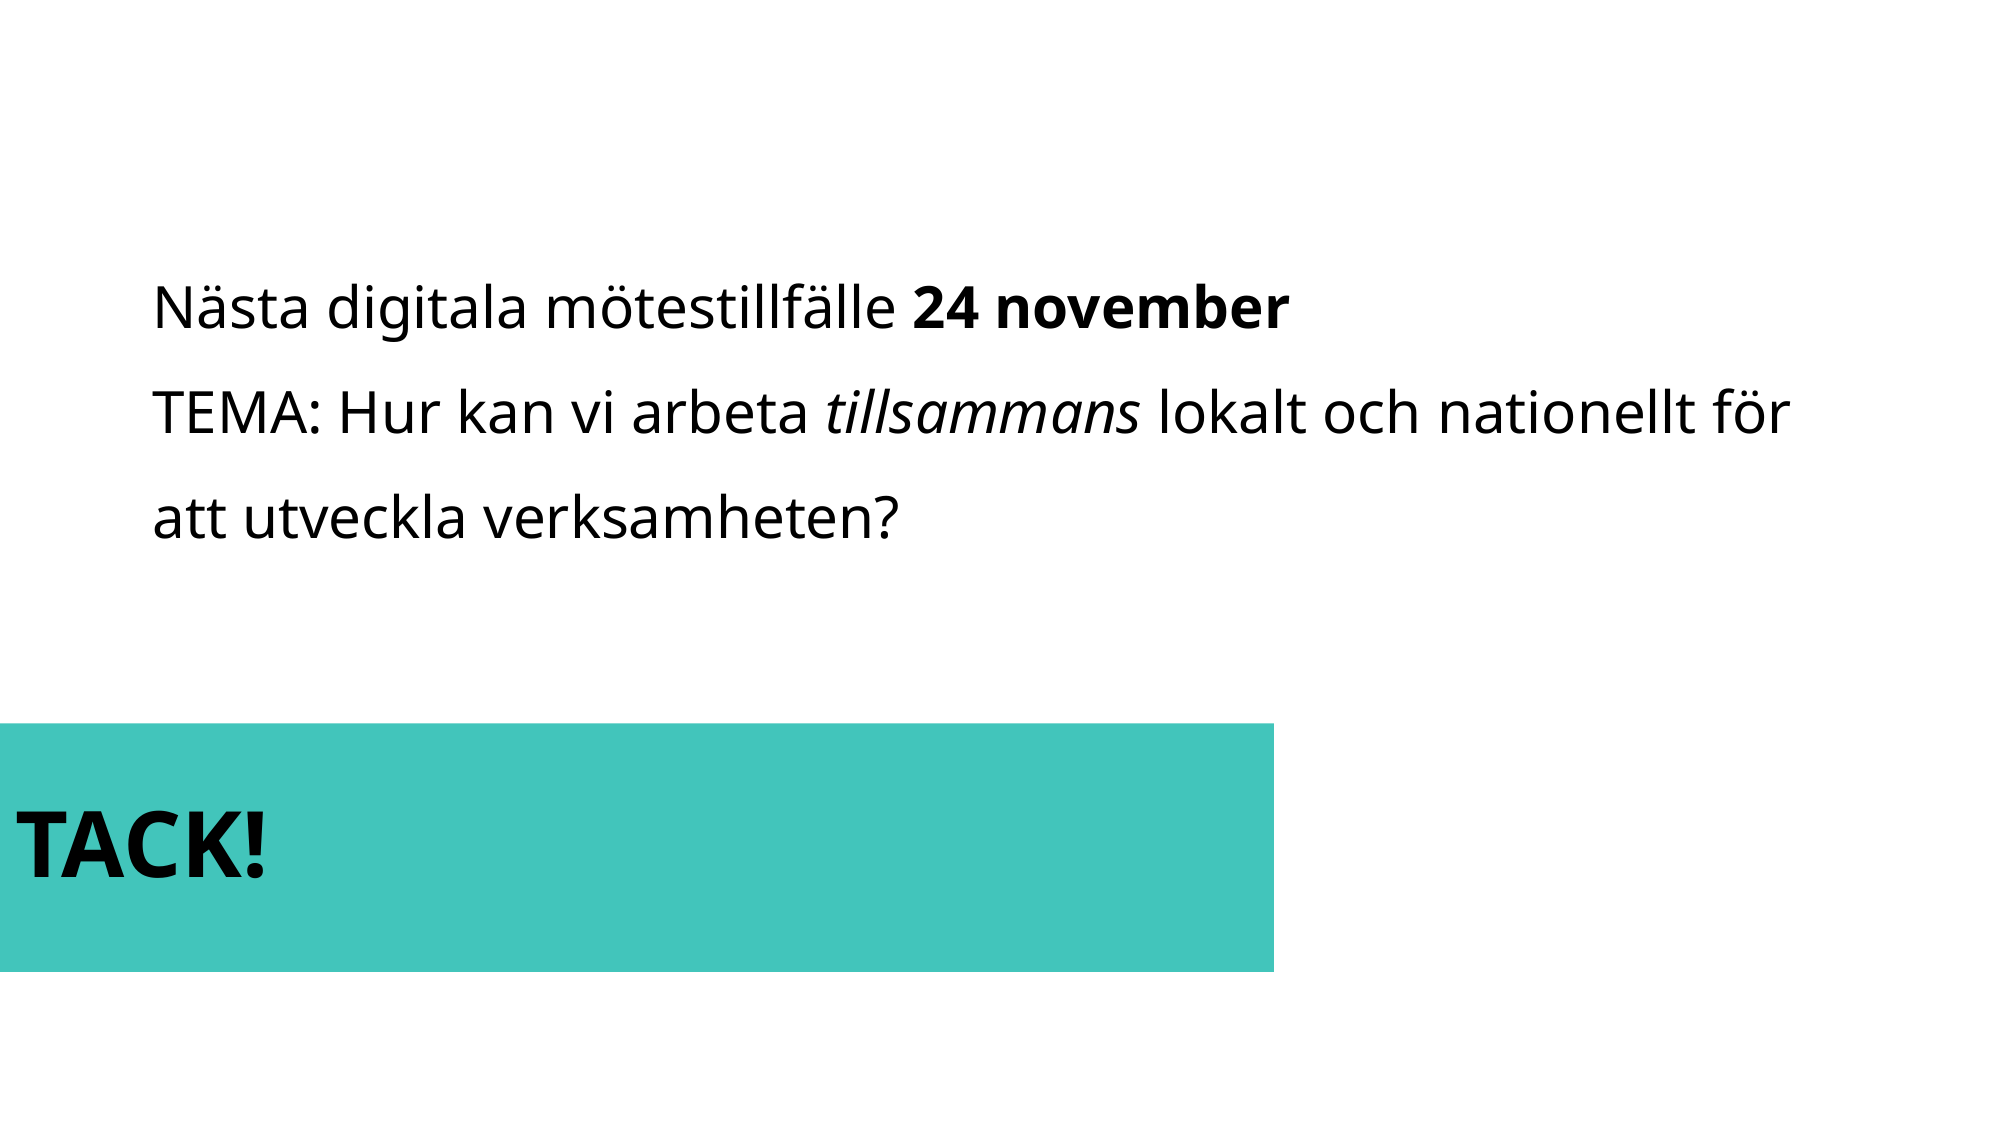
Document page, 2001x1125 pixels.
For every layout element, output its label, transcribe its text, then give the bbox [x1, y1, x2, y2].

title TACK! [0, 723, 1274, 972]
list Nästa digitala mötestillfälle 24 november TEMA: Hur kan vi arbeta tillsammans lokalt och nationellt för att utveckla verksamheten? [137, 227, 1863, 942]
